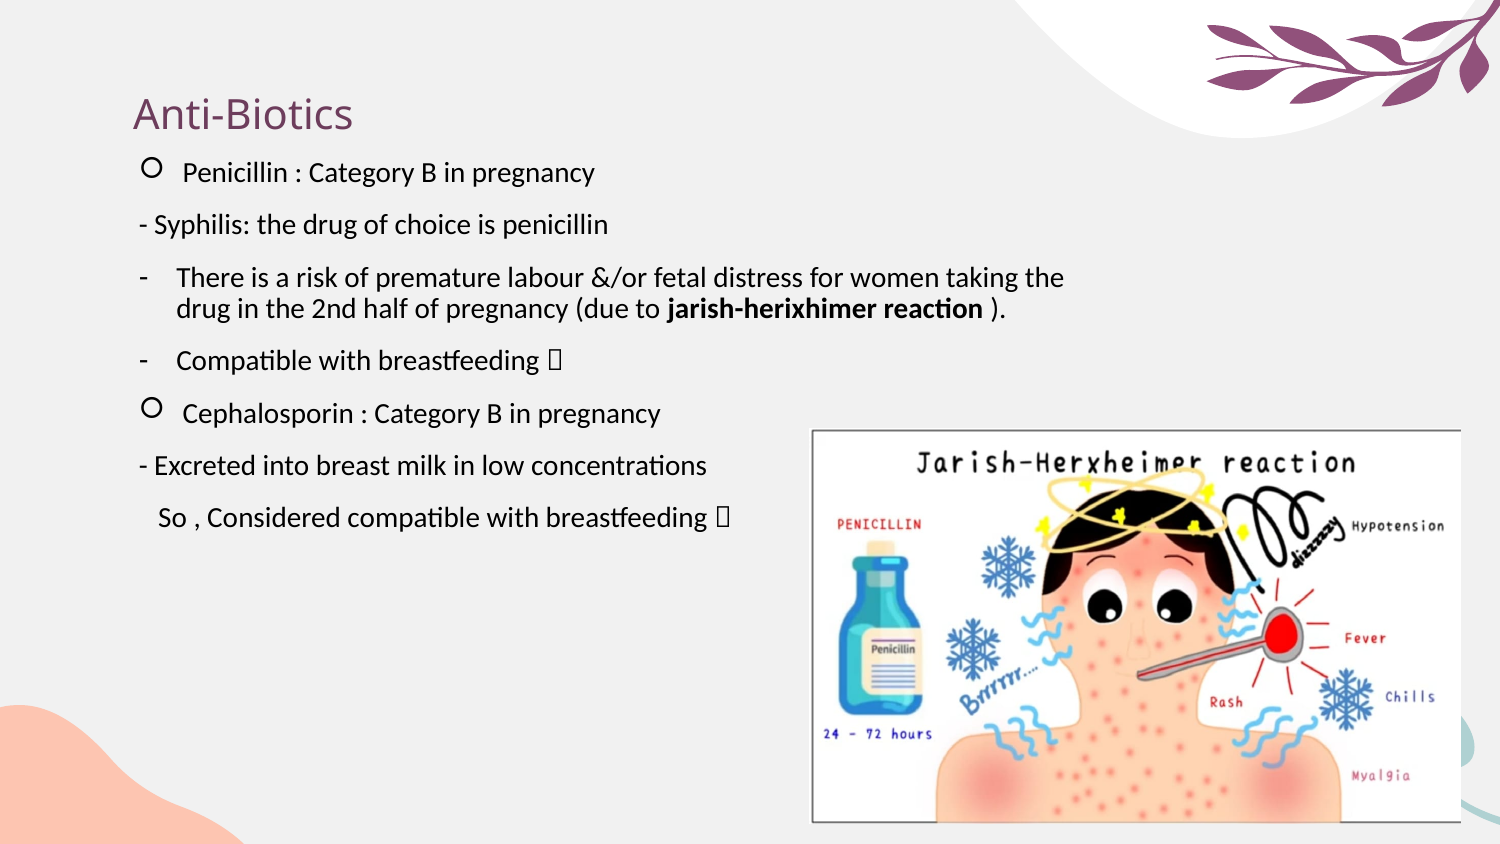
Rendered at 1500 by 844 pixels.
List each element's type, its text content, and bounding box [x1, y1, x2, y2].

title Anti-Biotics [118, 72, 1382, 167]
picture [808, 428, 1462, 824]
text_box Penicillin : Category B in pregnancy - Syphilis: the drug of choice is penicillin There is a risk of premature labour &/or fetal distress for women taking the drug in the 2nd half of pregnancy (due to jarish-herixhimer reaction ). Compatible with breastfeeding  Cephalosporin : Category B in pregnancy - Excreted into breast milk in low concentrations So , Considered compatible with breastfeeding  [123, 150, 1114, 646]
